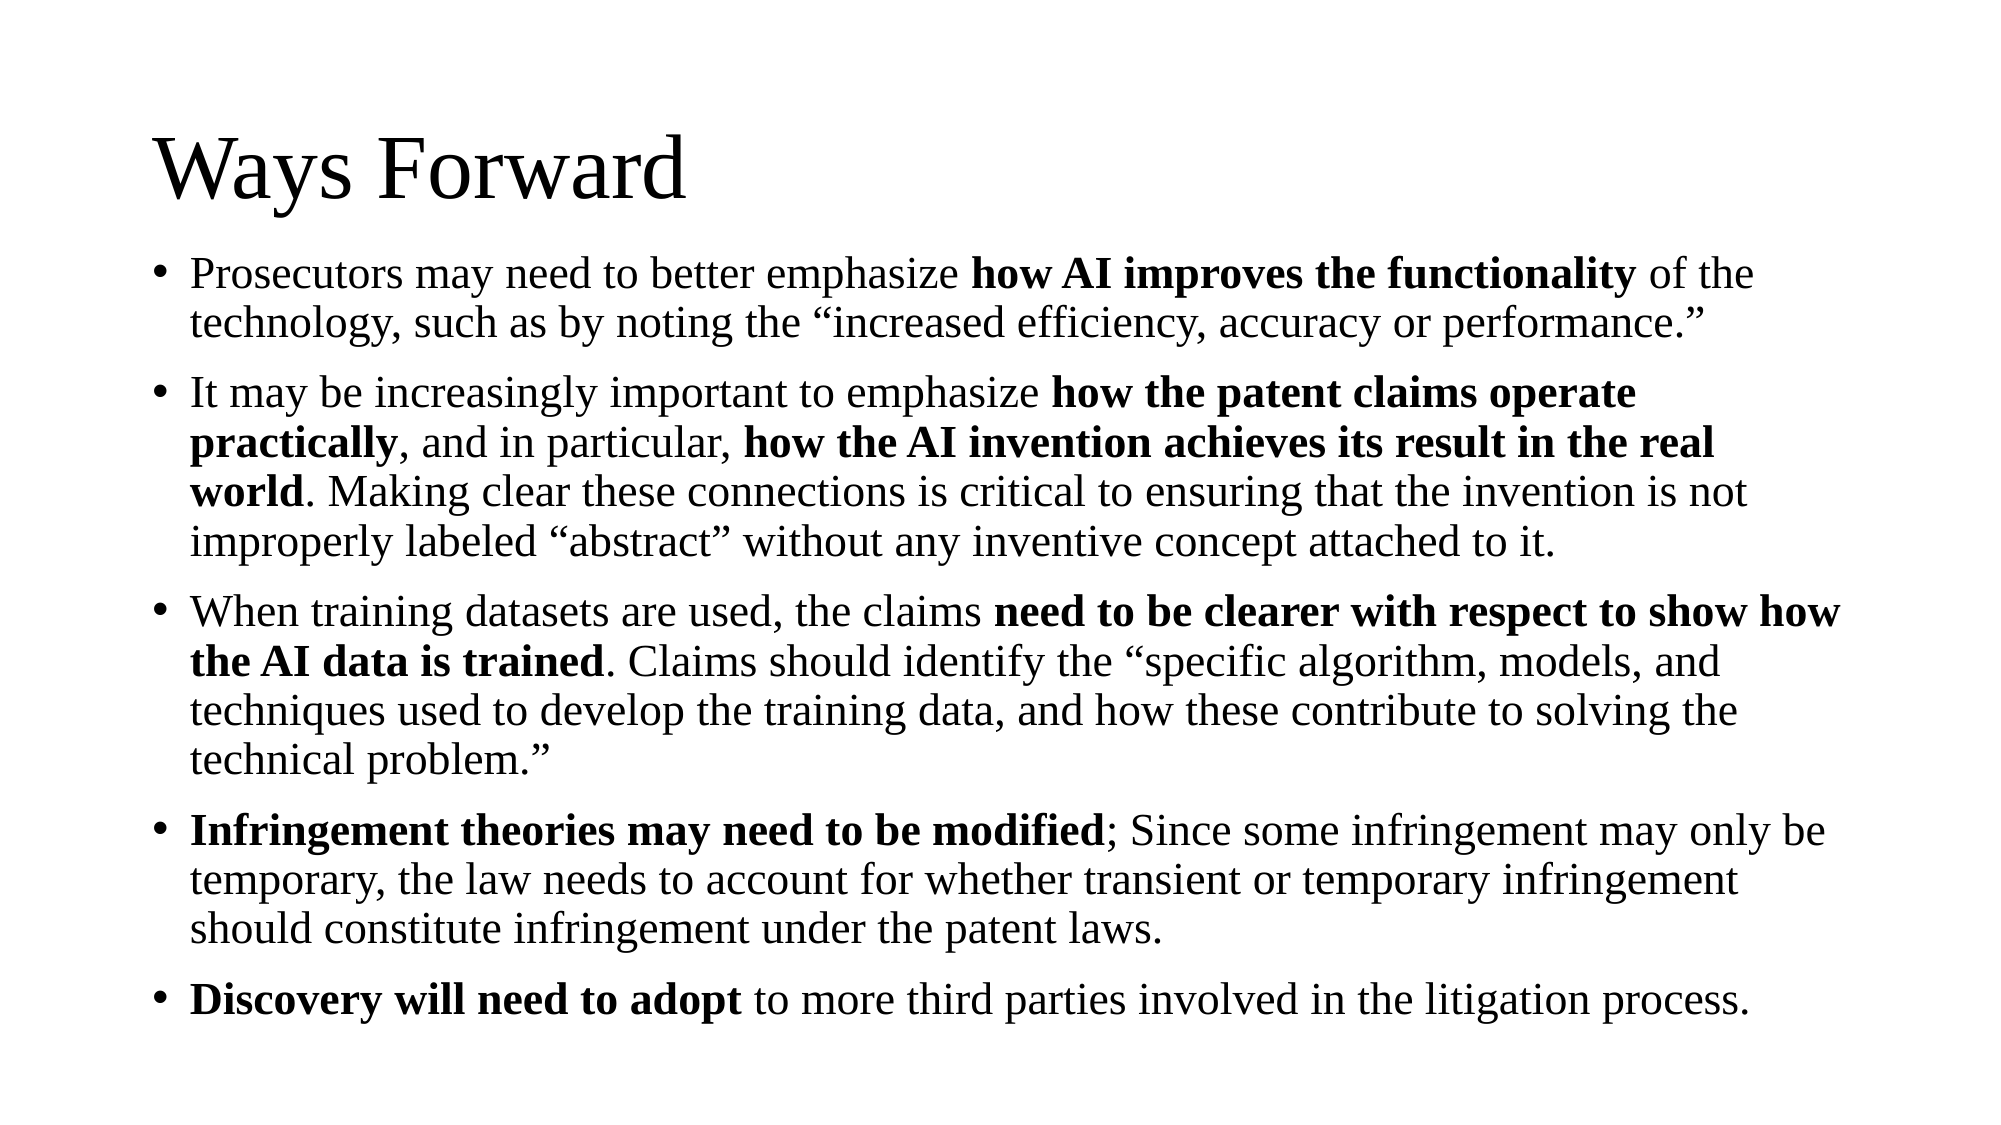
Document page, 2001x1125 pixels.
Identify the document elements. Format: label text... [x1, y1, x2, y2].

title Ways Forward [137, 59, 1863, 241]
list Prosecutors may need to better emphasize how AI improves the functionality of the technology, such as by noting the “increased efficiency, accuracy or performance.” It may be increasingly important to emphasize how the patent claims operate practically, and in particular, how the AI invention achieves its result in the real world. Making clear these connections is critical to ensuring that the invention is not improperly labeled “abstract” without any inventive concept attached to it. When training datasets are used, the claims need to be clearer with respect to show how the AI data is trained. Claims should identify the “specific algorithm, models, and techniques used to develop the training data, and how these contribute to solving the technical problem.” Infringement theories may need to be modified; Since some infringement may only be temporary, the law needs to account for whether transient or temporary infringement should constitute infringement under the patent laws. Discovery will need to adopt to more third parties involved in the litigation process. [137, 241, 1863, 1109]
